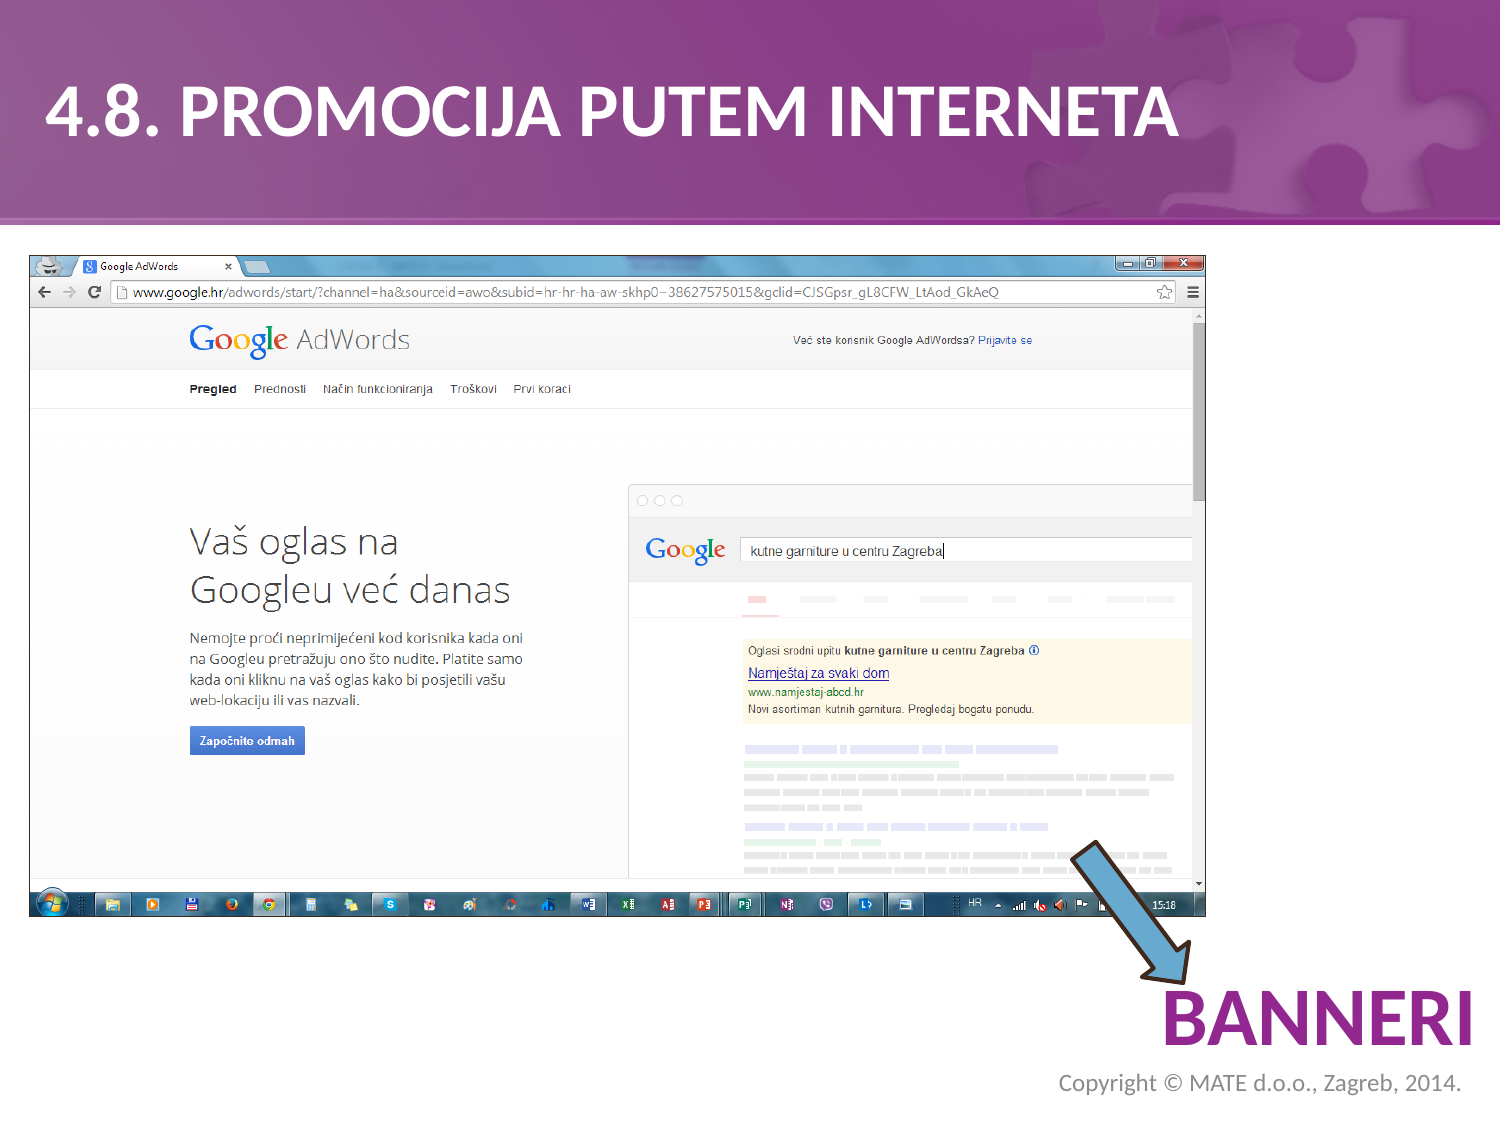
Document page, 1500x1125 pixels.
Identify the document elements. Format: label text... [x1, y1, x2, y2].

text_box [1118, 925, 1192, 962]
picture [0, 0, 1500, 225]
footer Copyright © MATE d.o.o., Zagreb, 2014. [702, 1058, 1478, 1104]
text_box BANNERI [1146, 954, 1492, 1070]
text_box [1139, 971, 1146, 980]
picture [29, 255, 1207, 918]
title 4.8. PROMOCIJA PUTEM INTERNETA [0, 12, 1225, 200]
